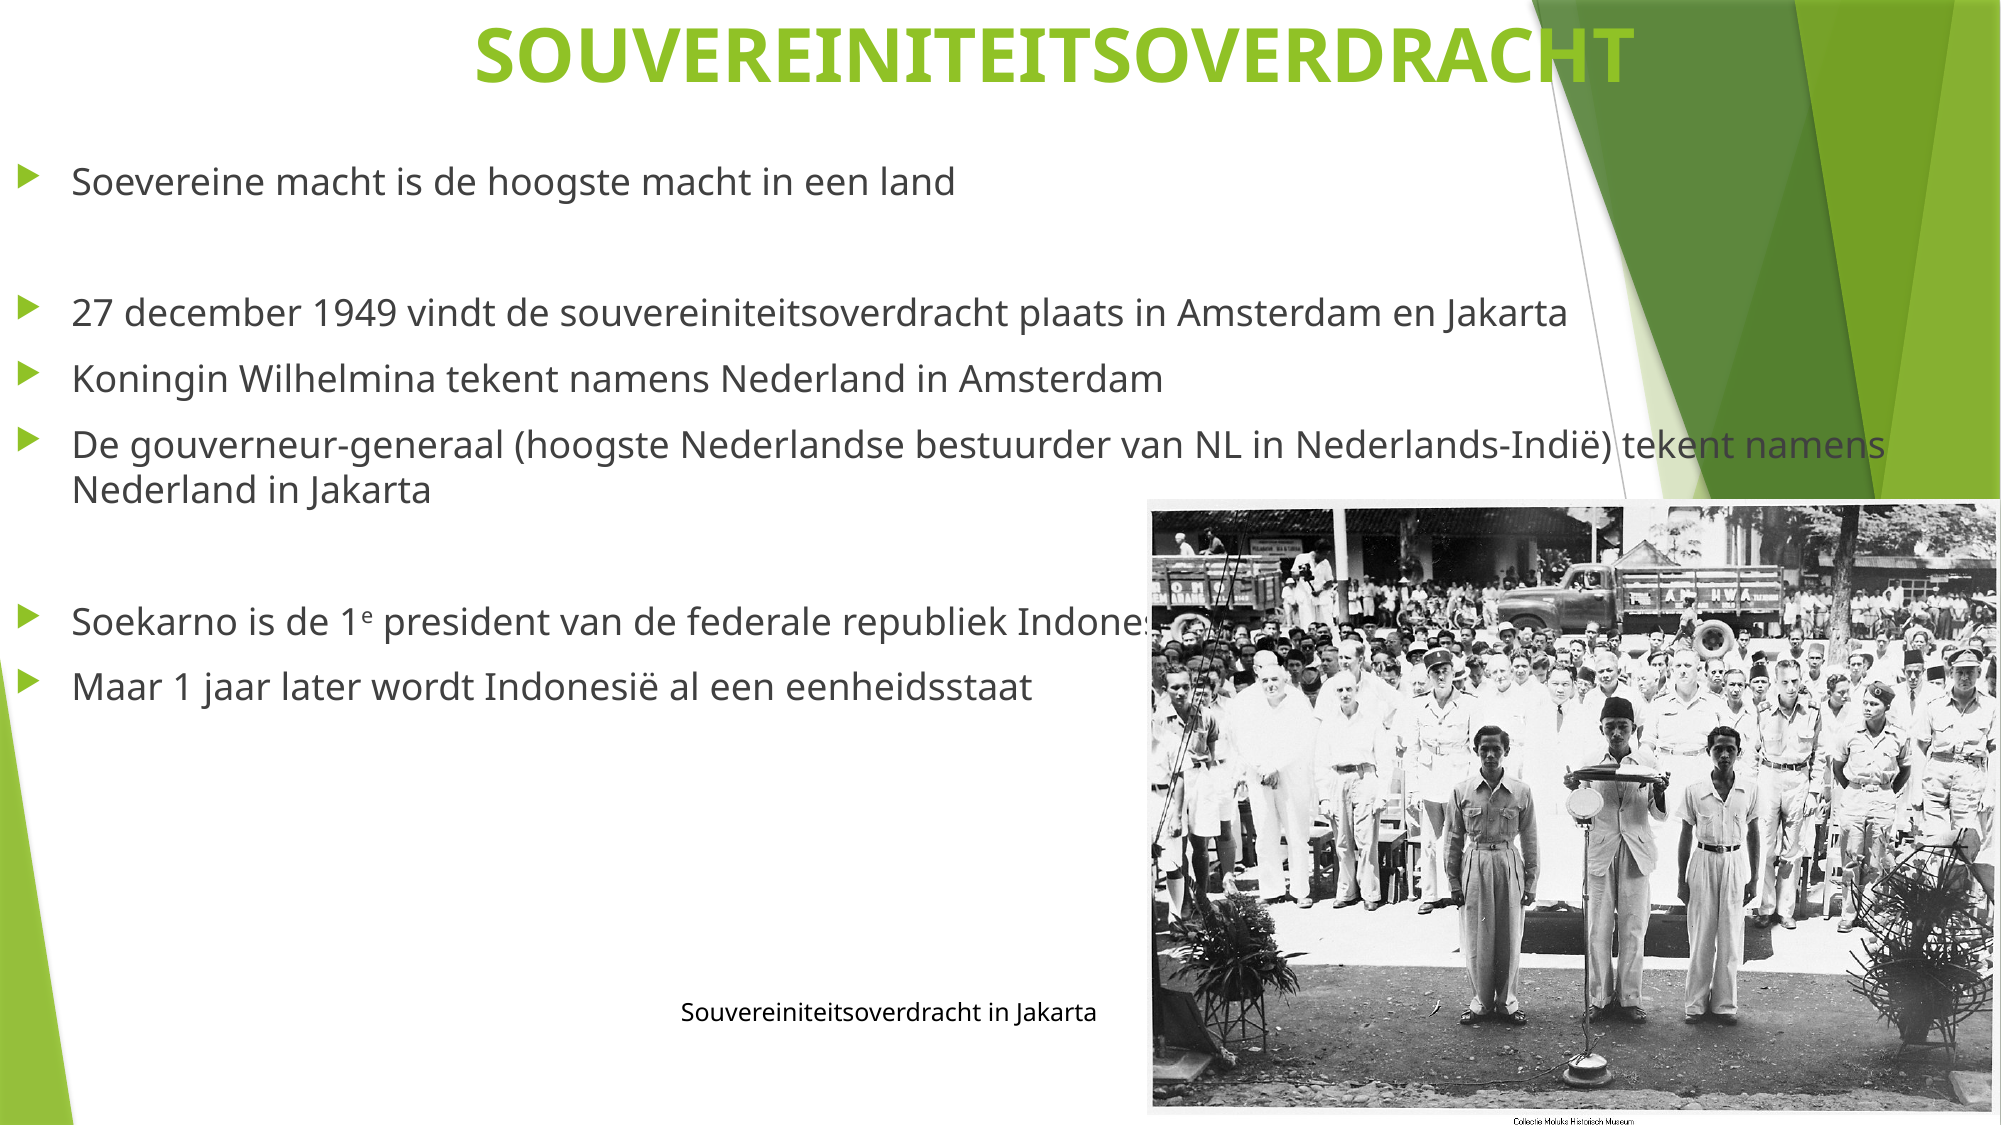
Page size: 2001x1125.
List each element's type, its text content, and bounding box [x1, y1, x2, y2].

title SOUVEREINITEITSOVERDRACHT [111, 0, 2000, 133]
list Soevereine macht is de hoogste macht in een land 27 december 1949 vindt de souvereiniteitsoverdracht plaats in Amsterdam en Jakarta Koningin Wilhelmina tekent namens Nederland in Amsterdam De gouverneur-generaal (hoogste Nederlandse bestuurder van NL in Nederlands-Indië) tekent namens Nederland in Jakarta Soekarno is de 1e president van de federale republiek Indonesië, Maar 1 jaar later wordt Indonesië al een eenheidsstaat [0, 149, 2000, 1125]
picture [1147, 499, 2000, 1125]
text_box Souvereiniteitsoverdracht in Jakarta [666, 989, 1142, 1034]
